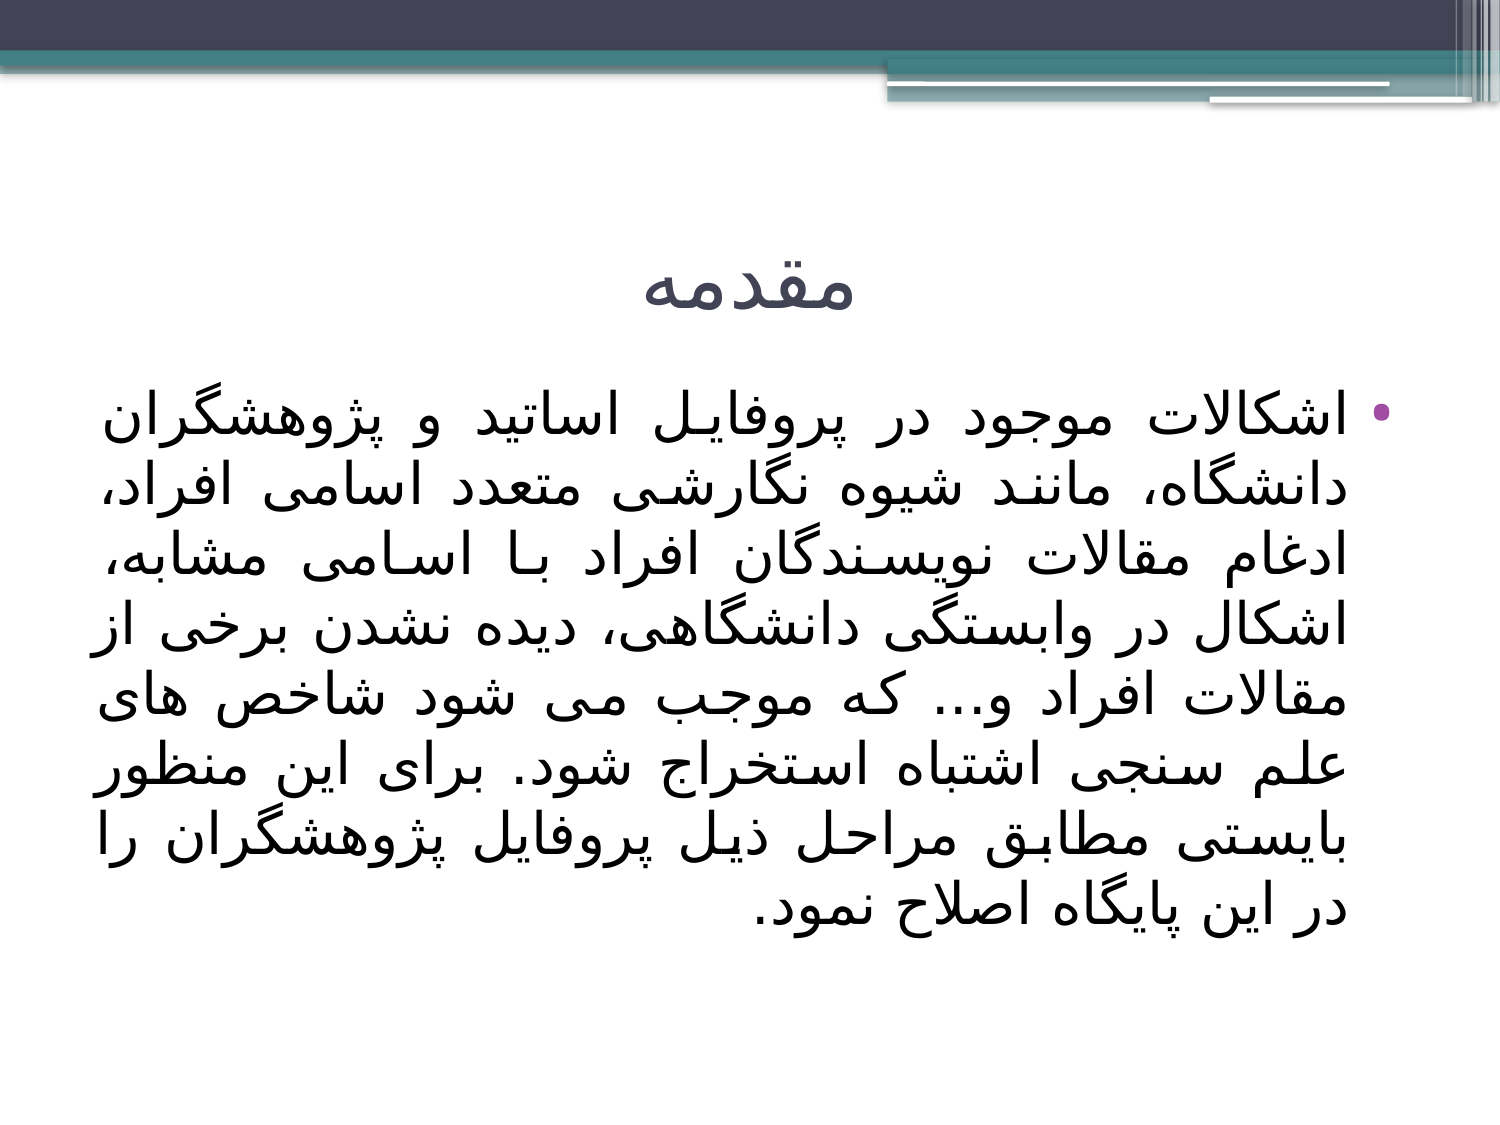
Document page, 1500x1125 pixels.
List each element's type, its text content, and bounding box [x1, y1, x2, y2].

title مقدمه [75, 187, 1425, 363]
list اشکالات موجود در پروفایل اساتید و پژوهشگران دانشگاه، مانند شیوه نگارشی متعدد اسامی افراد، ادغام مقالات نویسندگان افراد با اسامی مشابه، اشکال در وابستگی دانشگاهی، دیده نشدن برخی از مقالات افراد و... که موجب می شود شاخص های علم سنجی اشتباه استخراج شود. برای این منظور بایستی مطابق مراحل ذیل پروفایل پژوهشگران را در این پایگاه اصلاح نمود. [75, 368, 1425, 1079]
